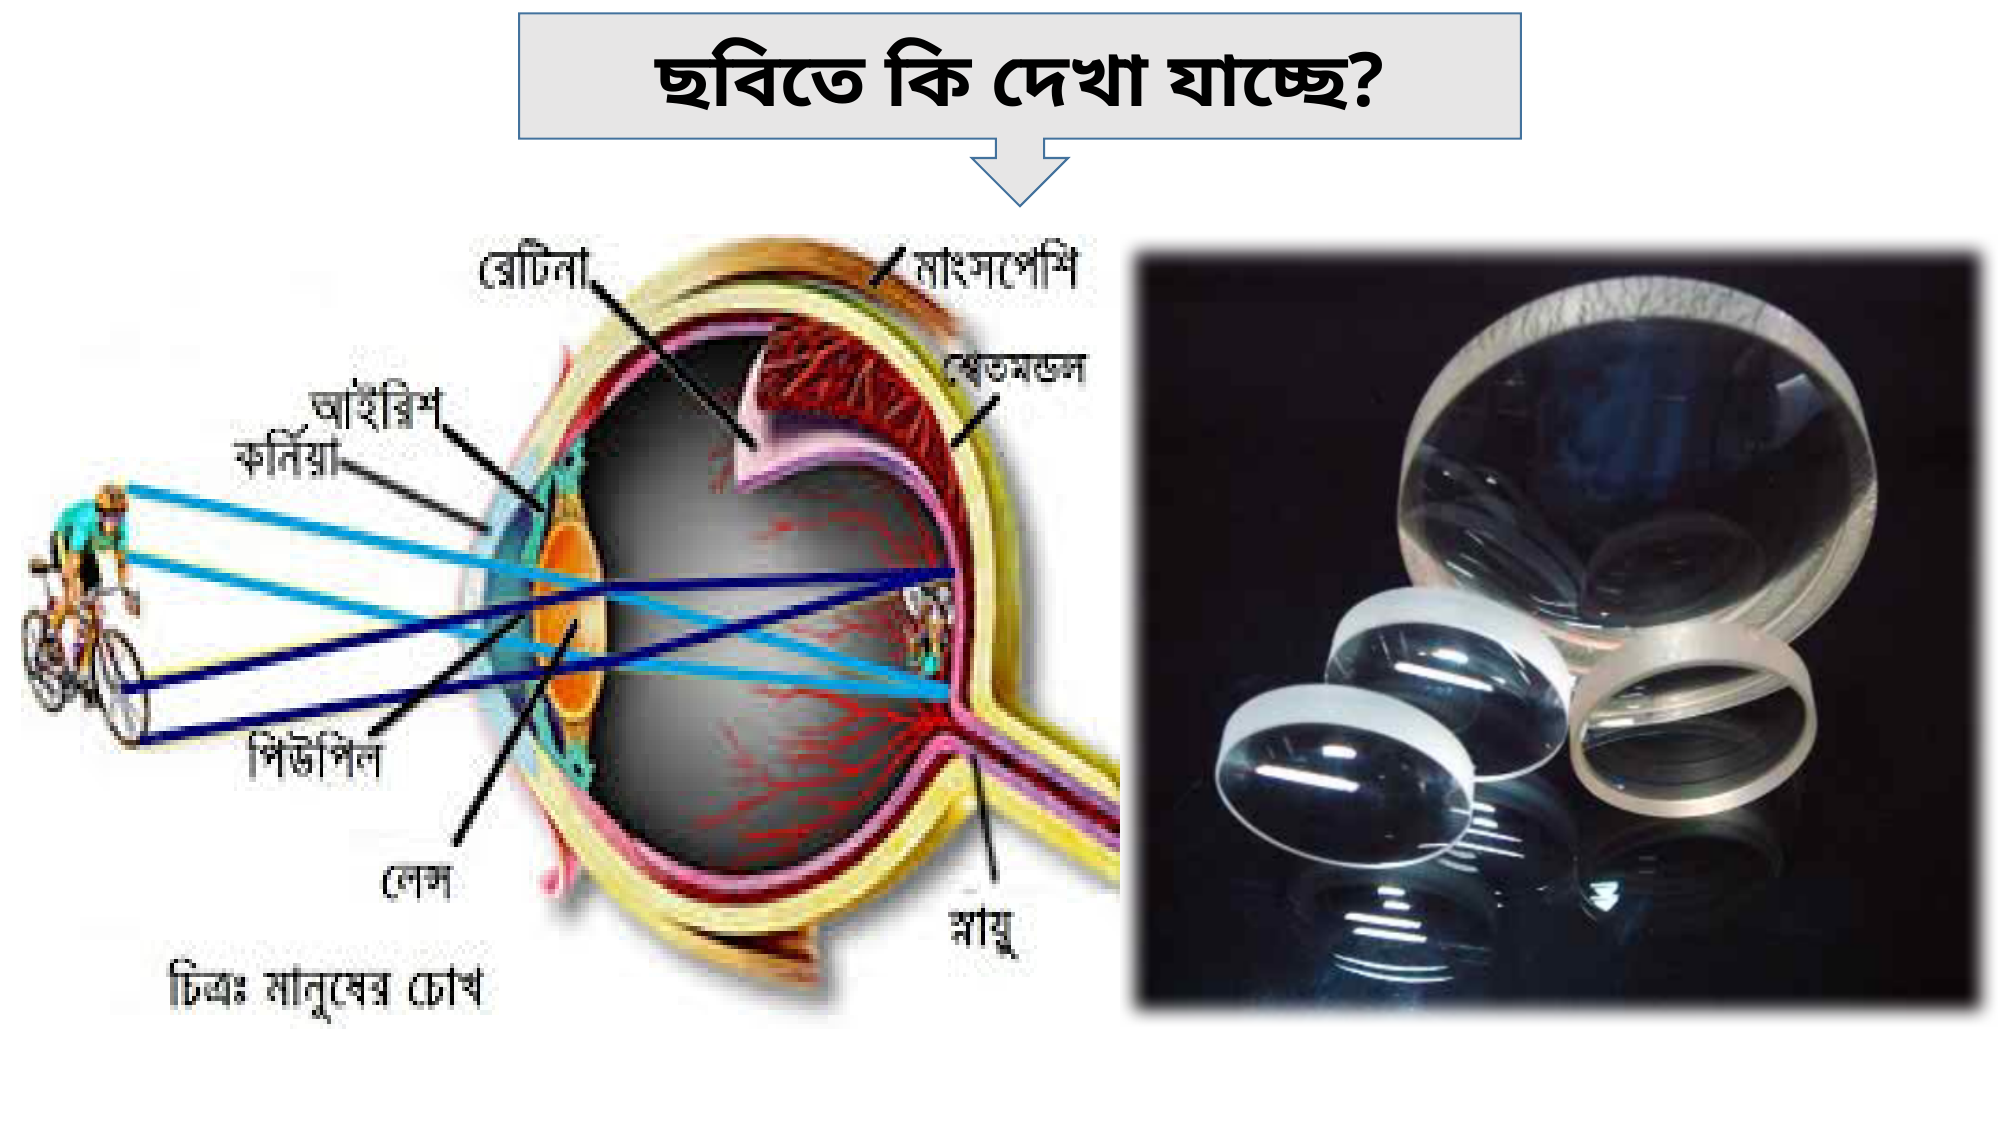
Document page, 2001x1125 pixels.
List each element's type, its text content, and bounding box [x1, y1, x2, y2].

text_box ছবিতে কি দেখা যাচ্ছে? [518, 12, 1522, 208]
picture [21, 234, 2000, 1029]
